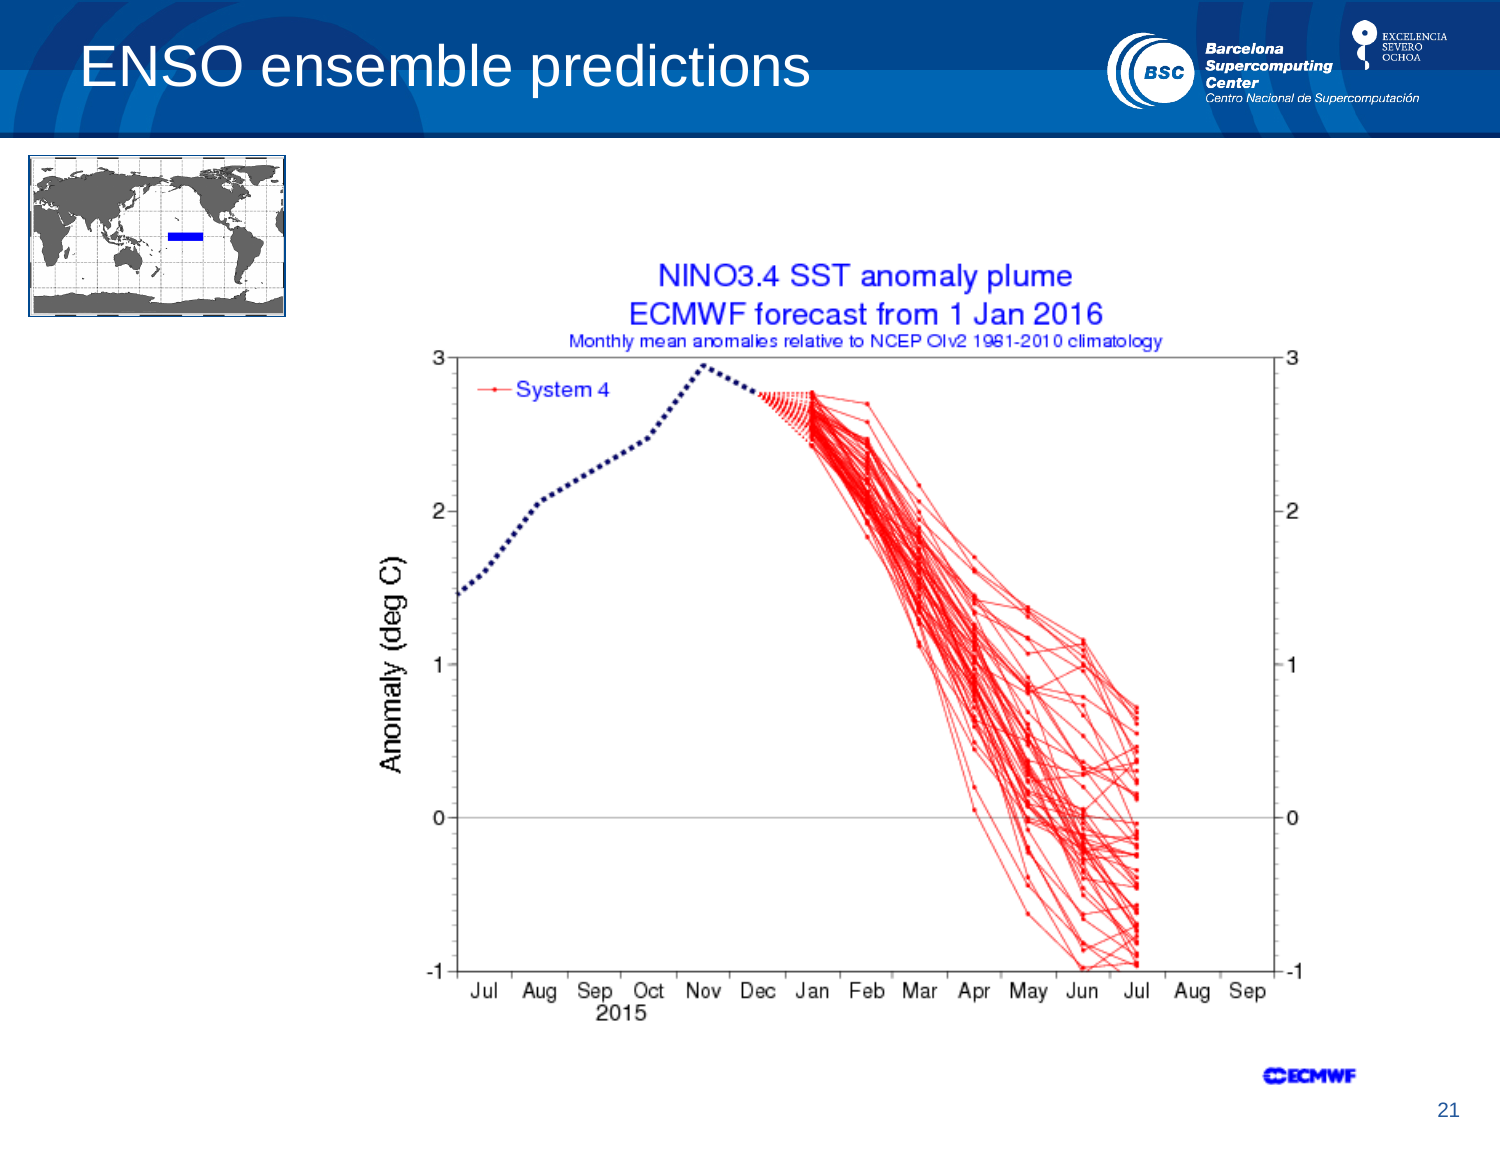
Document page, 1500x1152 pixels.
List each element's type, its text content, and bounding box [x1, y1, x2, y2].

title ENSO ensemble predictions [65, 23, 1081, 138]
picture [0, 0, 1500, 138]
picture [29, 156, 285, 317]
picture [371, 256, 1365, 1093]
